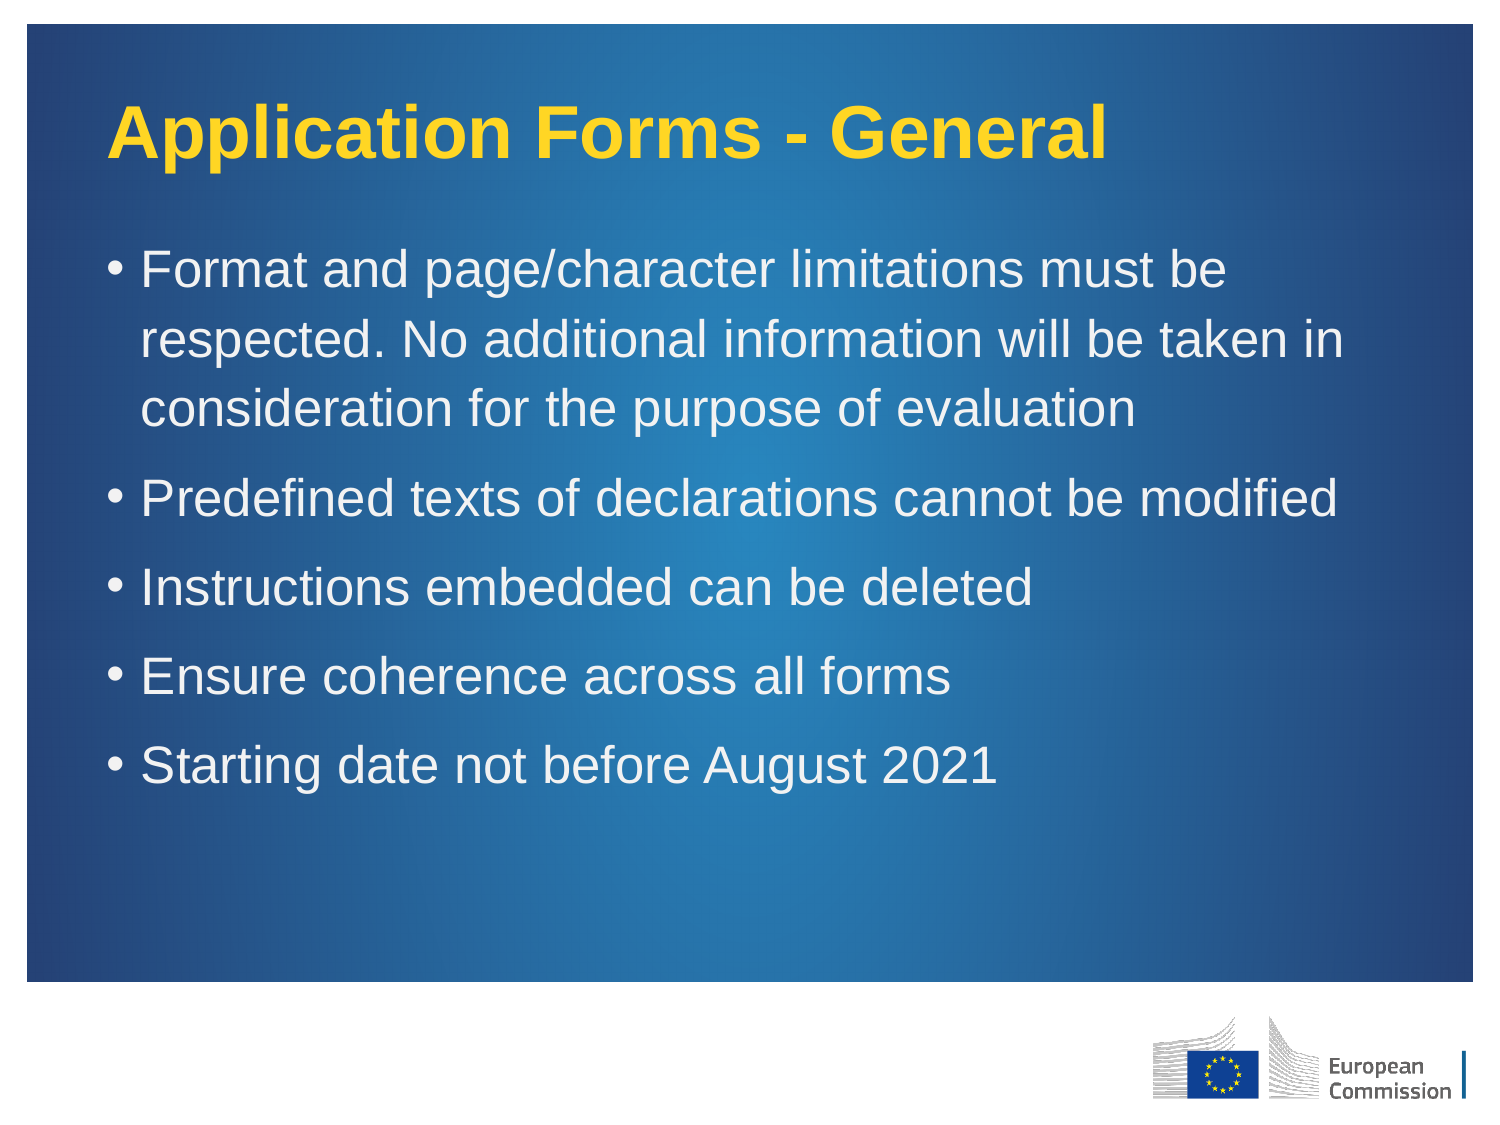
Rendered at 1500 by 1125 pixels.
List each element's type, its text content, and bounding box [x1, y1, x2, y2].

title Application Forms - General [91, 71, 1385, 182]
picture [27, 24, 1473, 982]
picture [1153, 1016, 1473, 1103]
list Format and page/character limitations must be respected. No additional information will be taken in consideration for the purpose of evaluation Predefined texts of declarations cannot be modified Instructions embedded can be deleted Ensure coherence across all forms Starting date not before August 2021 [91, 221, 1385, 900]
